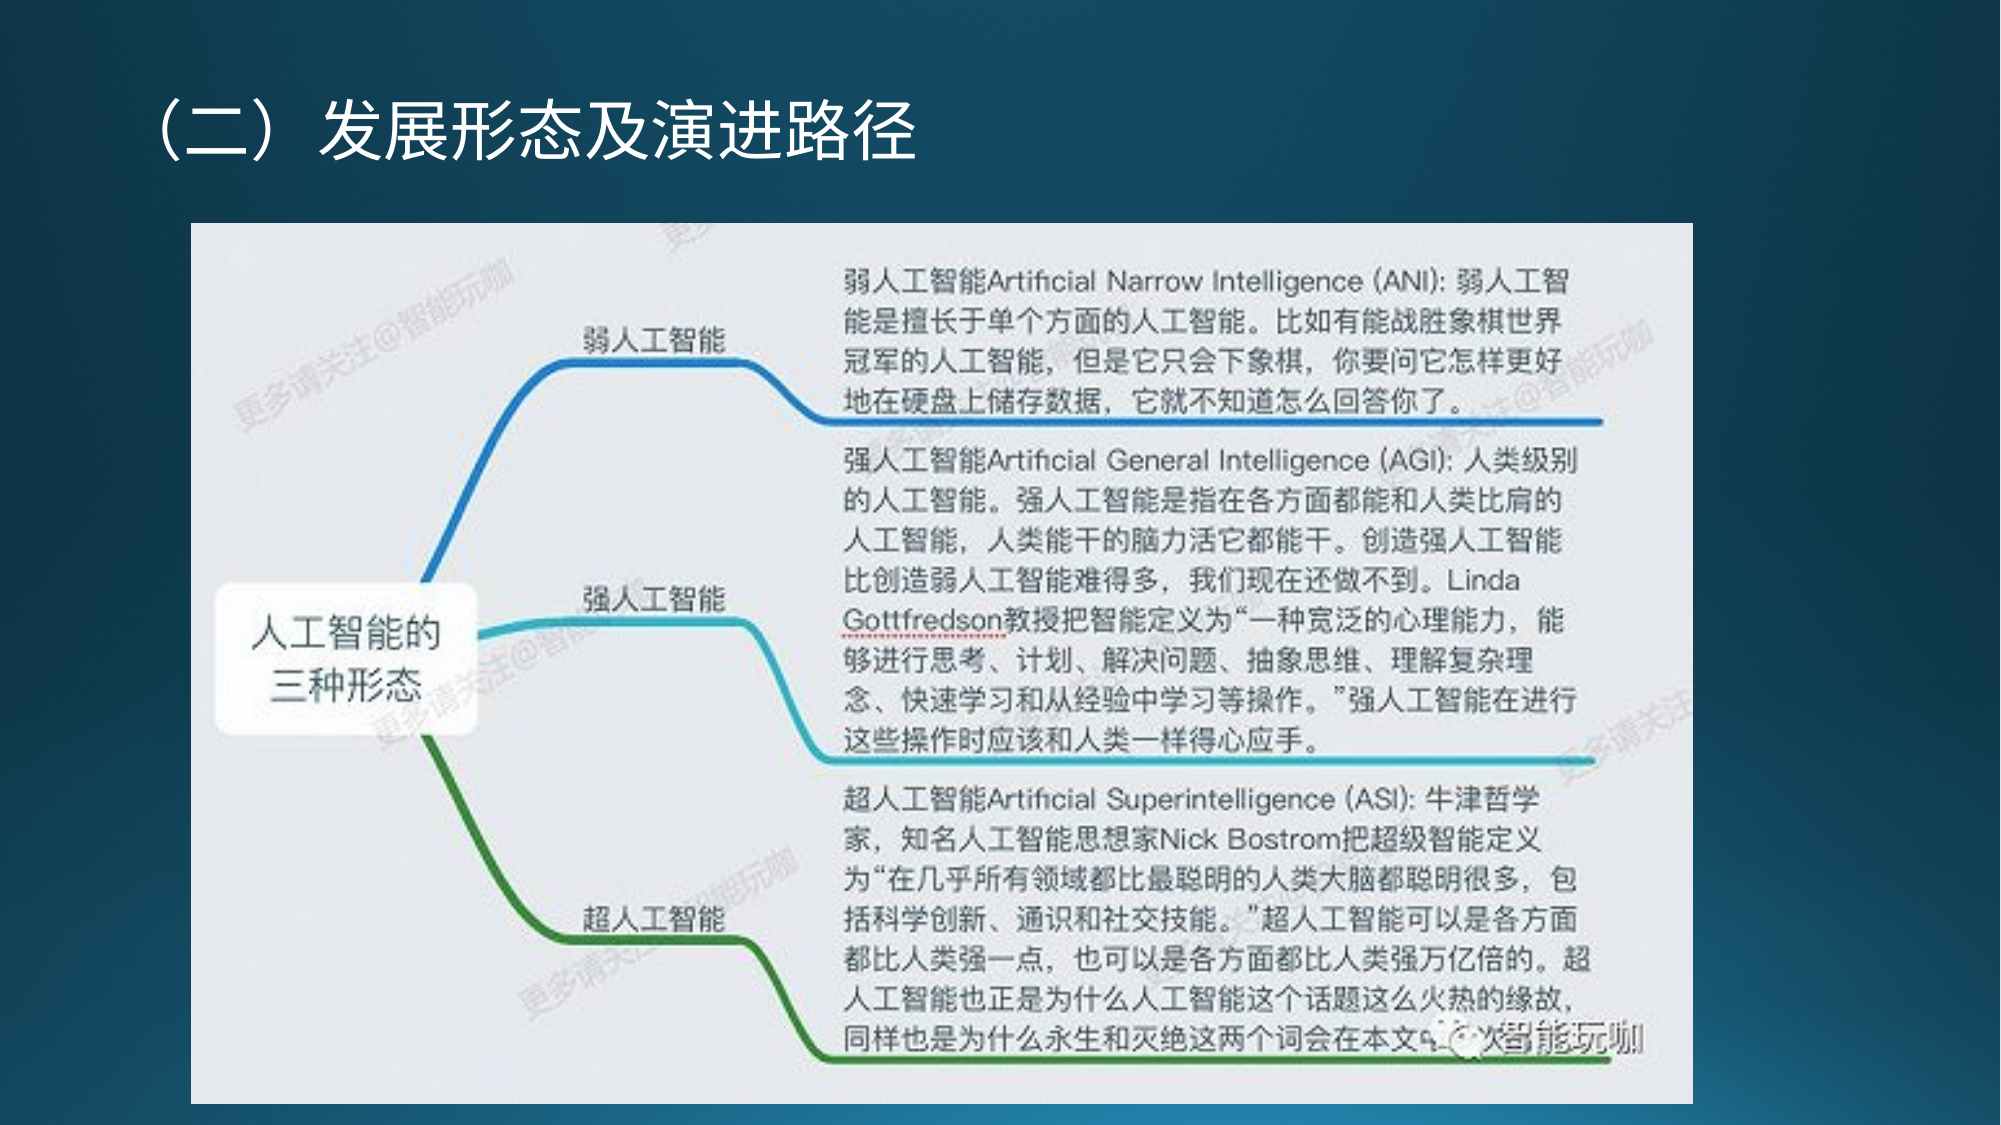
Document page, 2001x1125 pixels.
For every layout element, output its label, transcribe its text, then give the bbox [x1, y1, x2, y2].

picture [0, 0, 2001, 1125]
text_box （二）发展形态及演进路径 [102, 81, 1062, 176]
